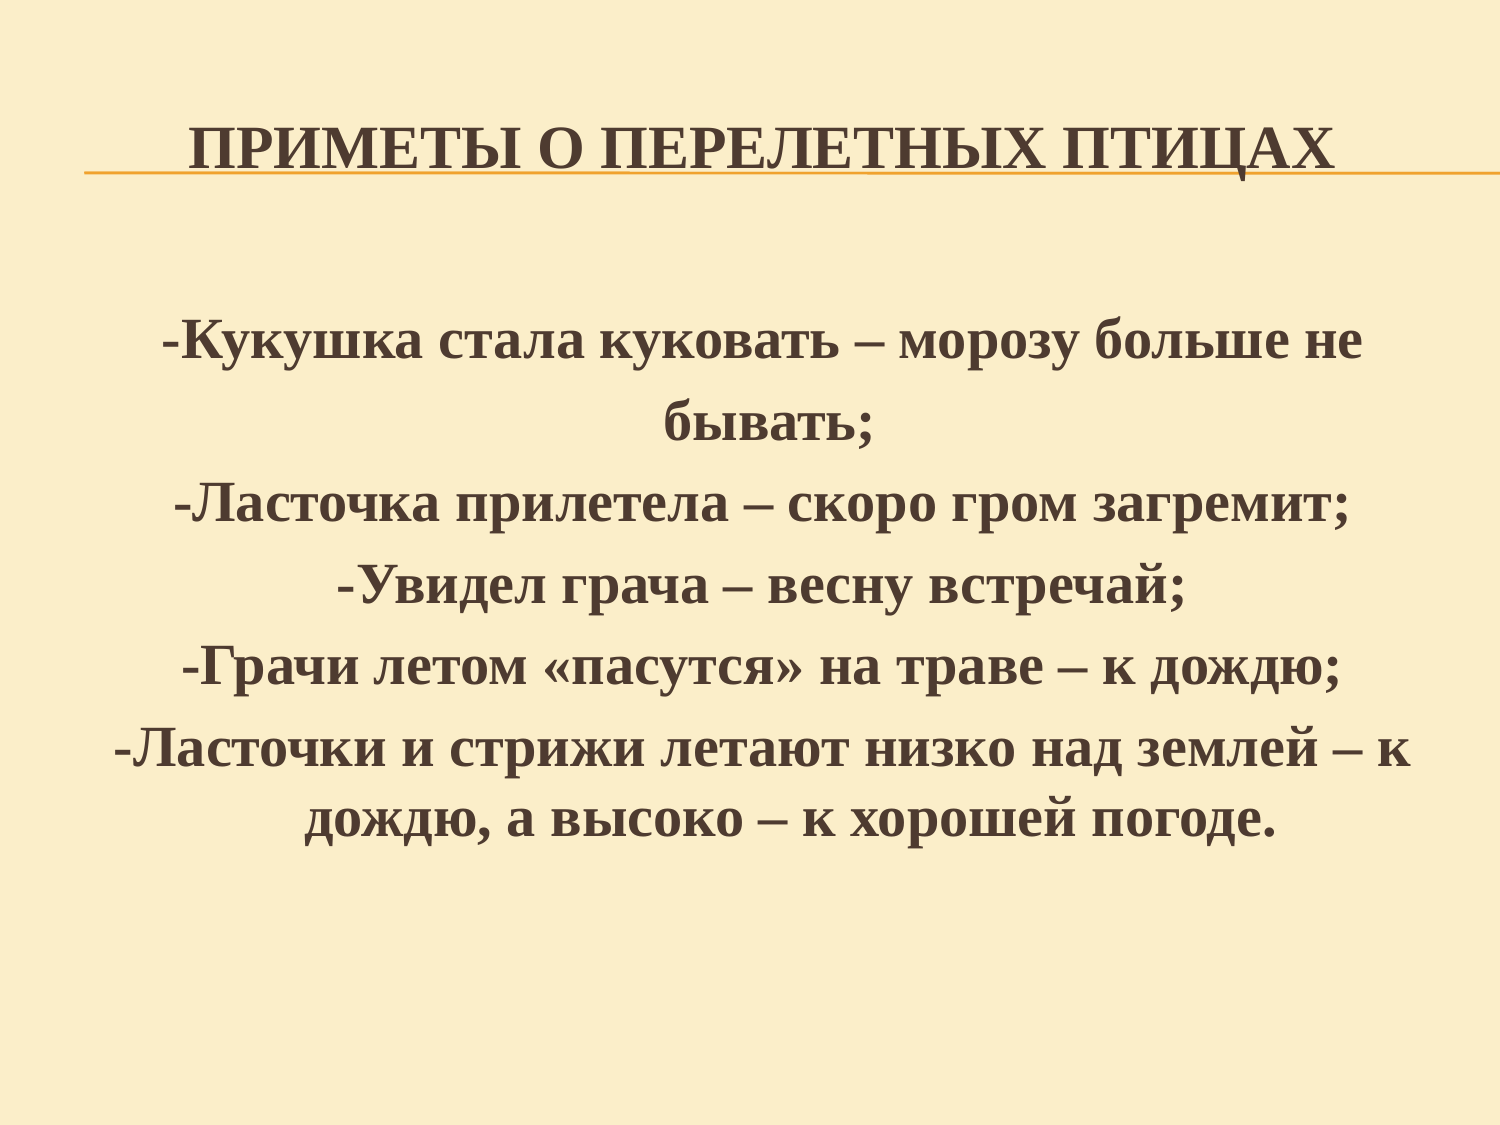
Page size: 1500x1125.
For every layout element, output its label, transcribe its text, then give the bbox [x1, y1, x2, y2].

list -Кукушка стала куковать – морозу больше не бывать; -Ласточка прилетела – скоро гром загремит; -Увидел грача – весну встречай; -Грачи летом «пасутся» на траве – к дождю; -Ласточки и стрижи летают низко над землей – к дождю, а высоко – к хорошей погоде. [50, 292, 1475, 998]
title Приметы о перелетных птицах [50, 75, 1475, 213]
